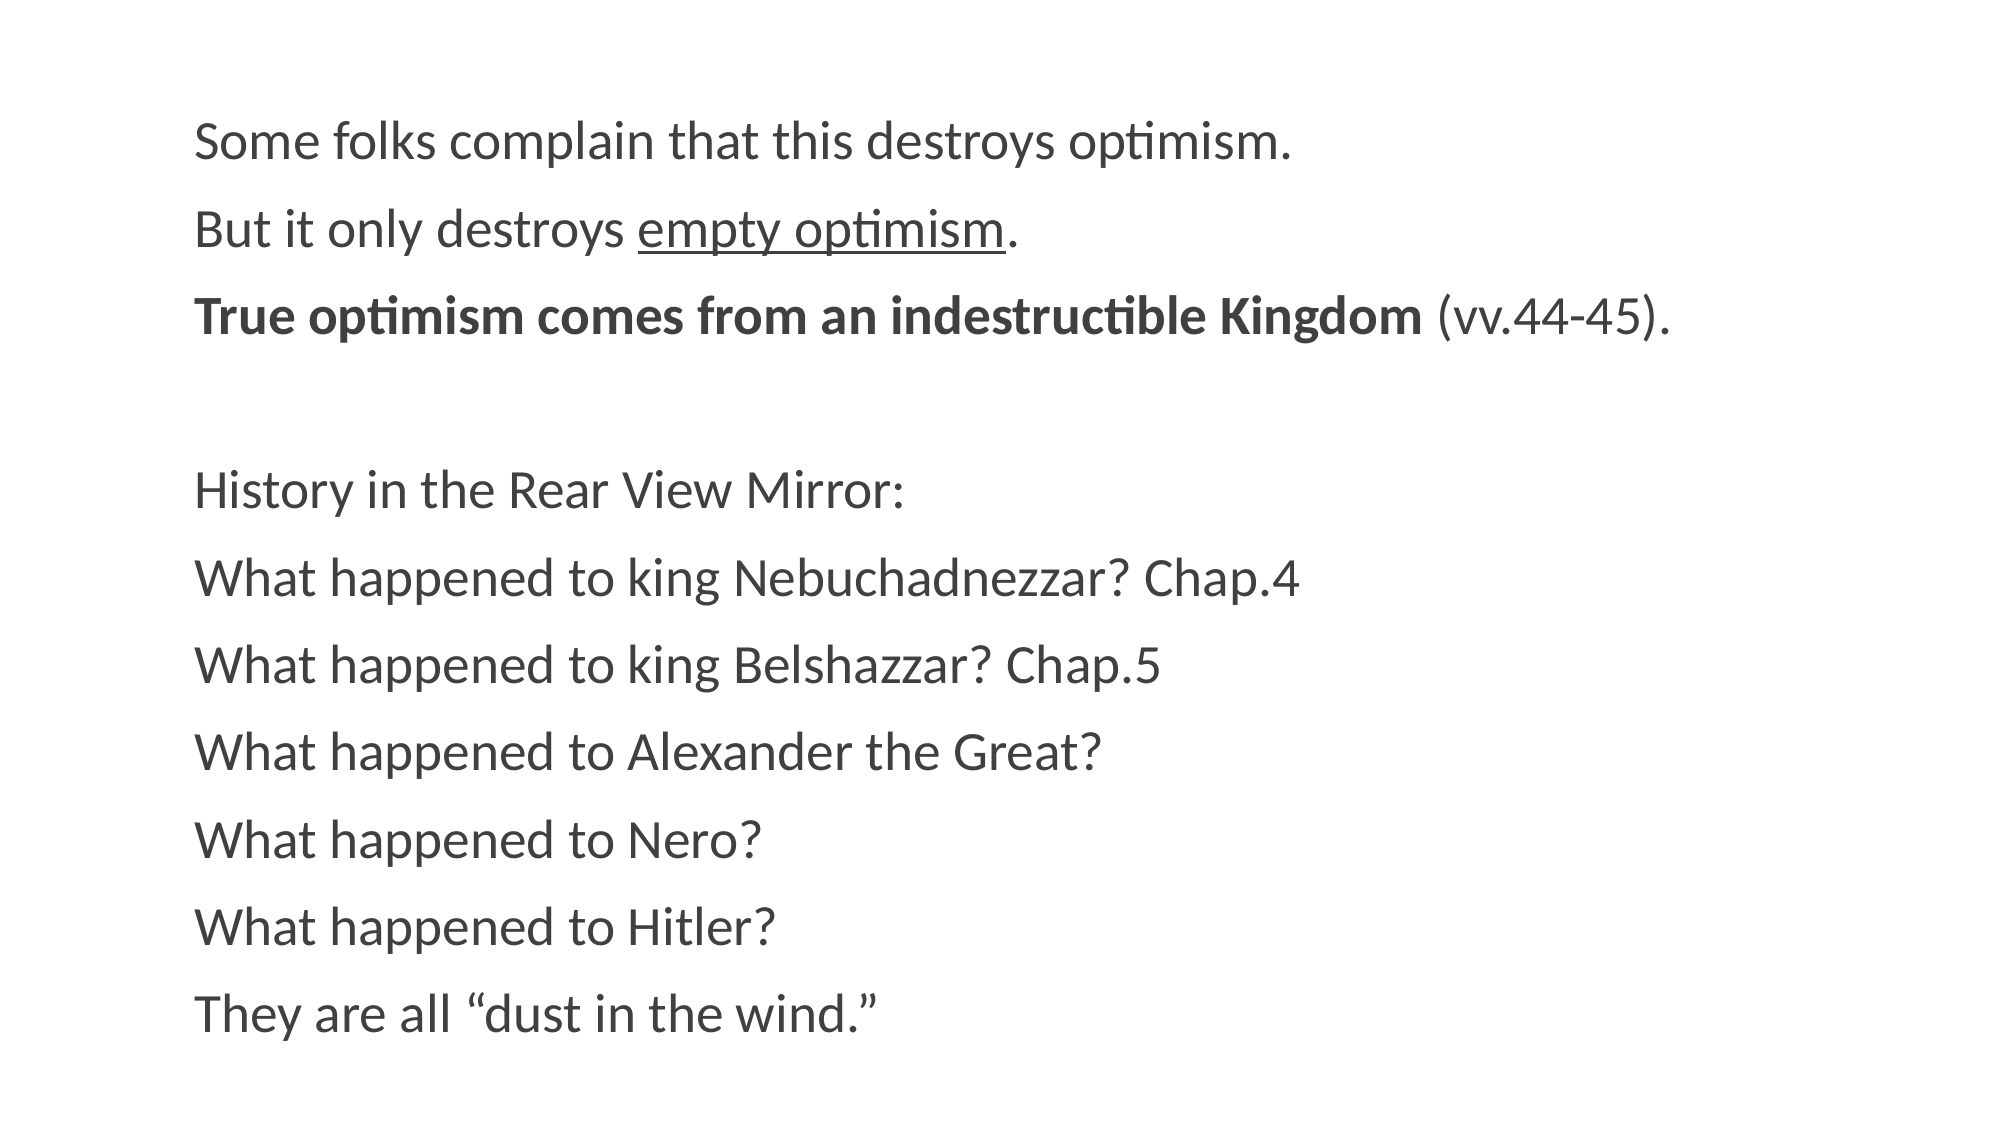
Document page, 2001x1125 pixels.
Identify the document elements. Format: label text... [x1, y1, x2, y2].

list Some folks complain that this destroys optimism. But it only destroys empty optimism. True optimism comes from an indestructible Kingdom (vv.44-45). History in the Rear View Mirror: What happened to king Nebuchadnezzar? Chap.4 What happened to king Belshazzar? Chap.5 What happened to Alexander the Great? What happened to Nero? What happened to Hitler? They are all “dust in the wind.” [180, 104, 1830, 1061]
